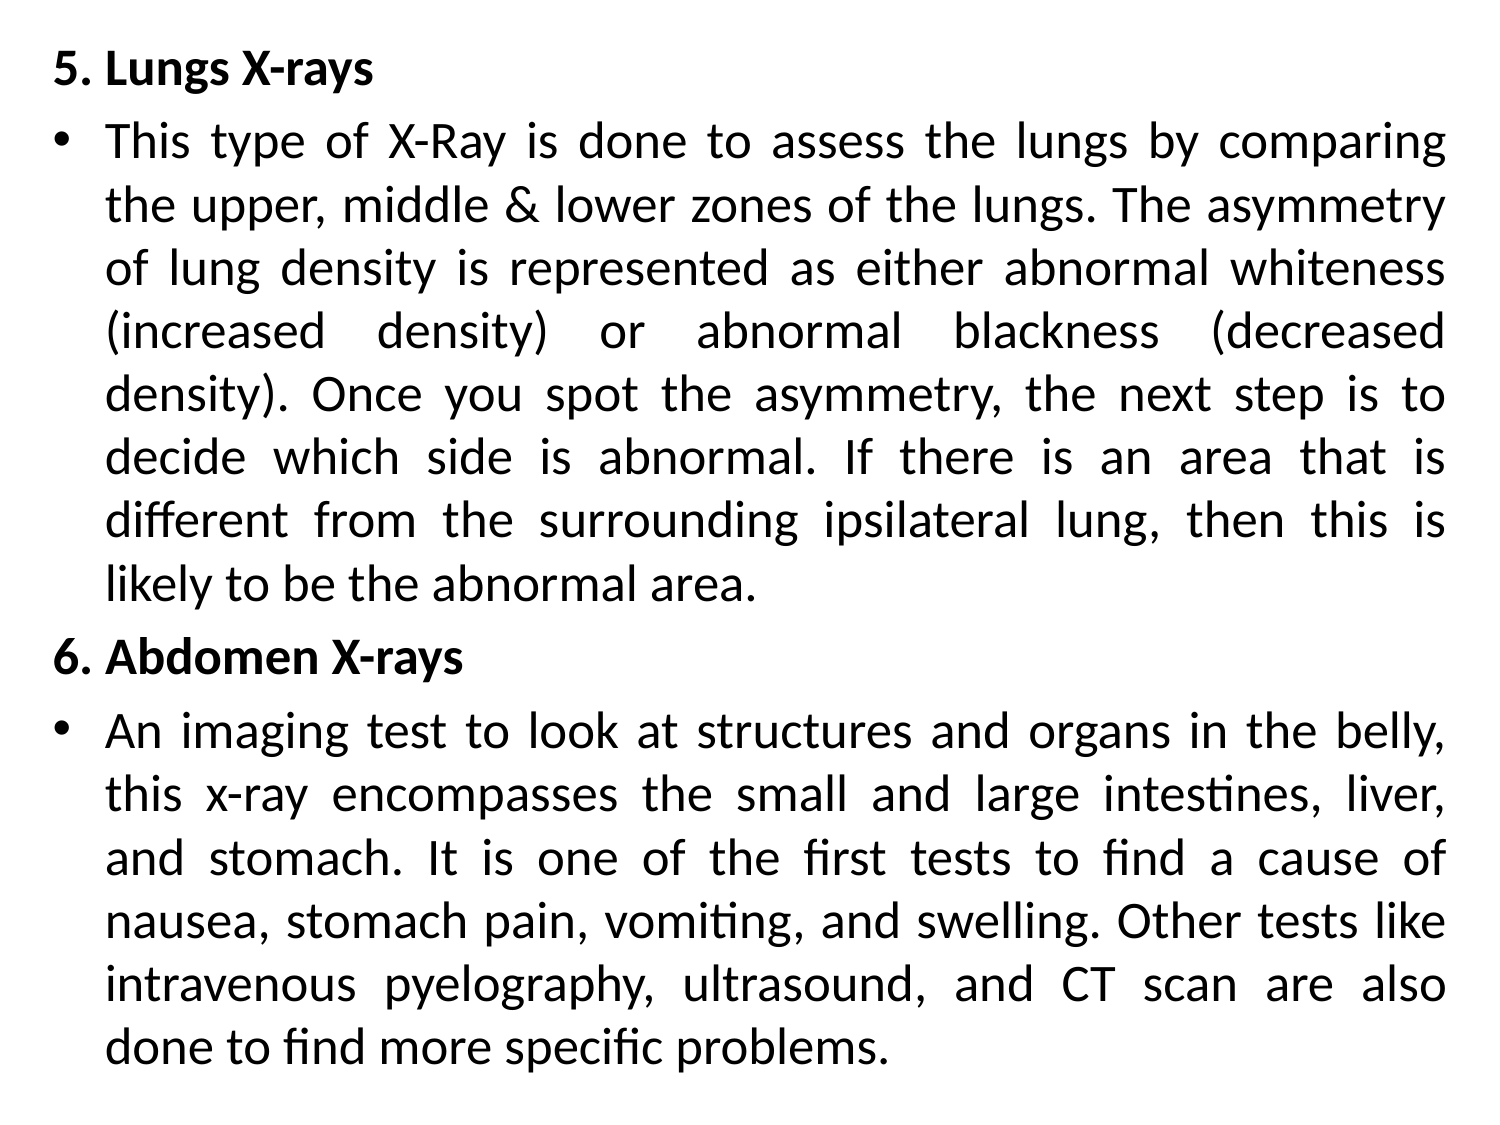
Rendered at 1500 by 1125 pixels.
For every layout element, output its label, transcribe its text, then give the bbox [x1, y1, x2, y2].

list 5. Lungs X-rays This type of X-Ray is done to assess the lungs by comparing the upper, middle & lower zones of the lungs. The asymmetry of lung density is represented as either abnormal whiteness (increased density) or abnormal blackness (decreased density). Once you spot the asymmetry, the next step is to decide which side is abnormal. If there is an area that is different from the surrounding ipsilateral lung, then this is likely to be the abnormal area. 6. Abdomen X-rays An imaging test to look at structures and organs in the belly, this x-ray encompasses the small and large intestines, liver, and stomach. It is one of the first tests to find a cause of nausea, stomach pain, vomiting, and swelling. Other tests like intravenous pyelography, ultrasound, and CT scan are also done to find more specific problems. [37, 24, 1463, 1088]
